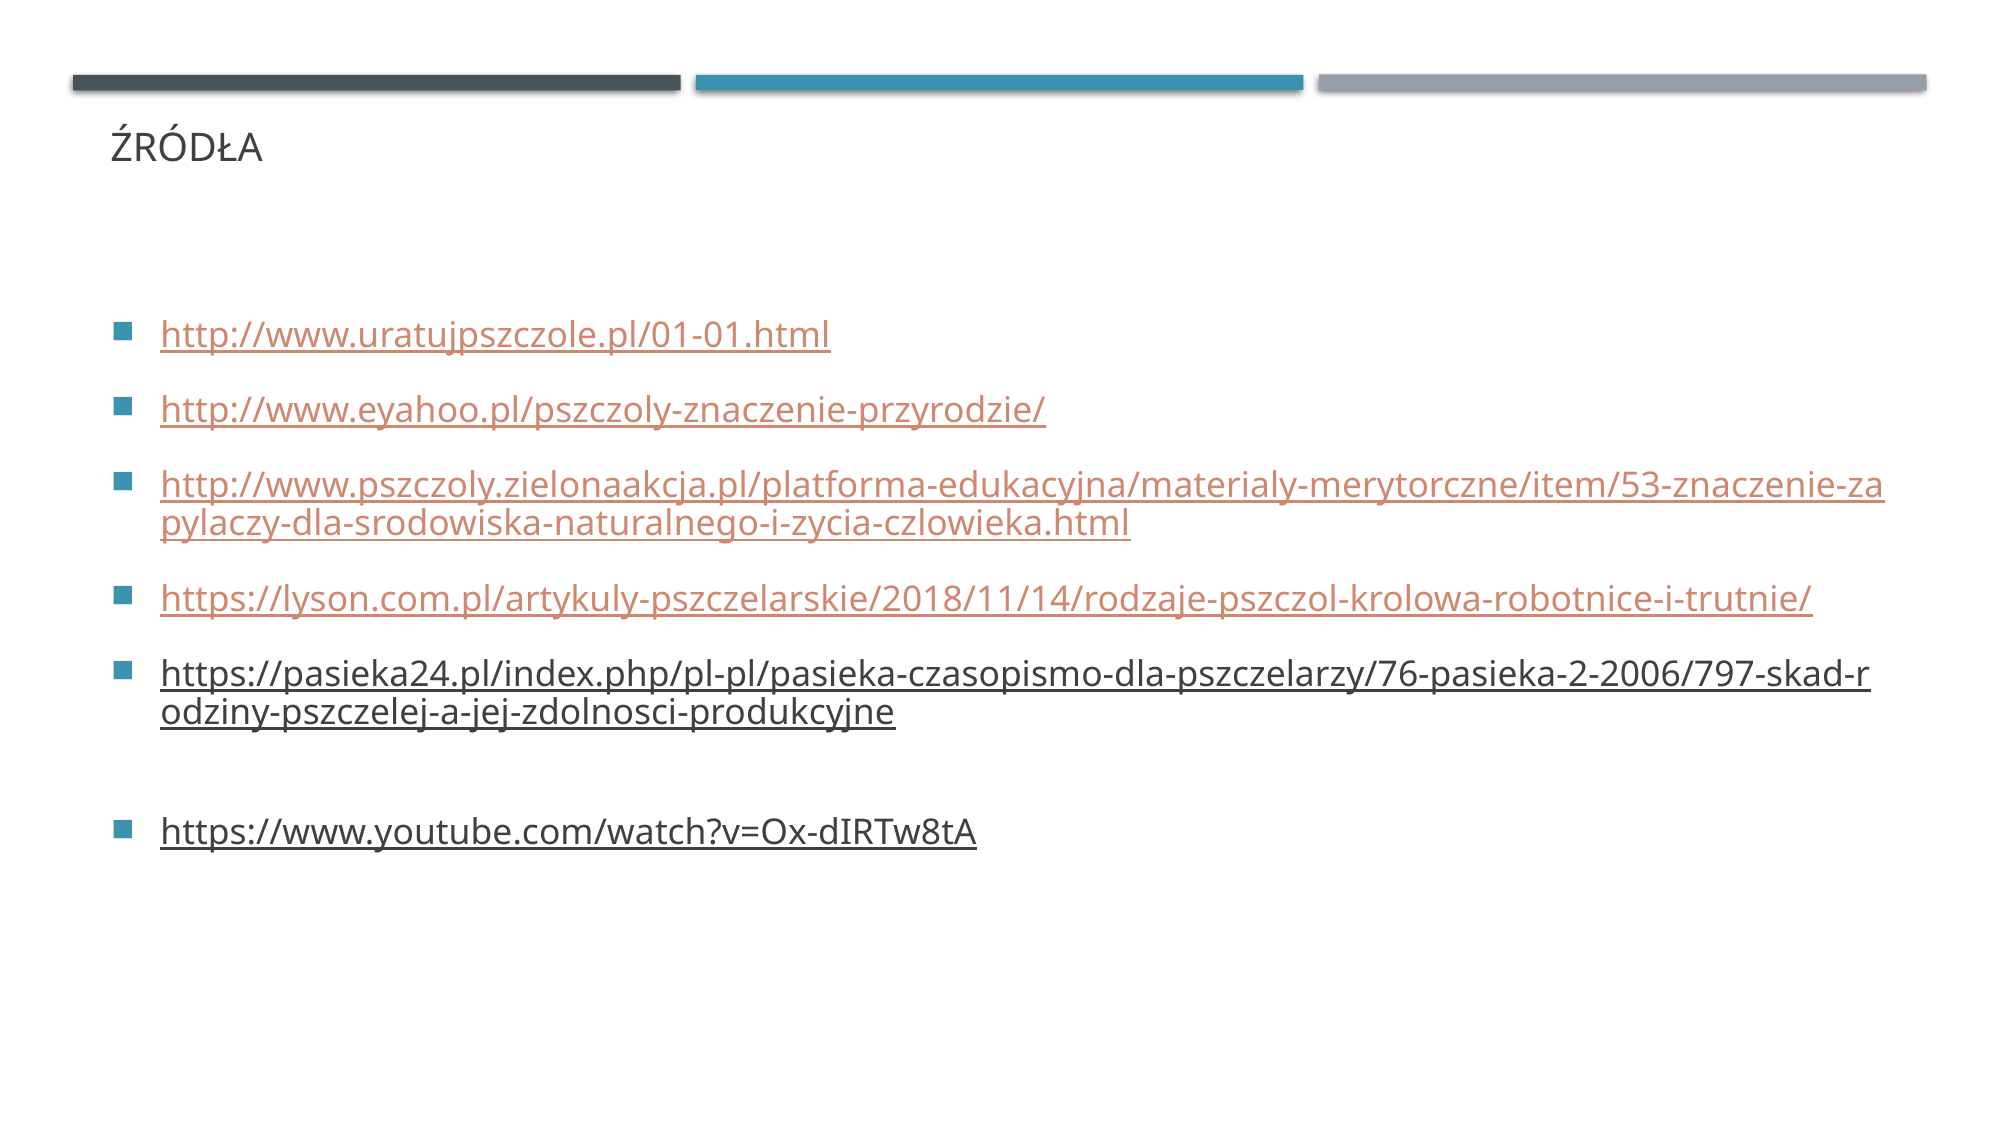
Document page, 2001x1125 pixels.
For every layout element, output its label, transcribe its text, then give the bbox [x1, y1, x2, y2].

list http://www.uratujpszczole.pl/01-01.html http://www.eyahoo.pl/pszczoly-znaczenie-przyrodzie/ http://www.pszczoly.zielonaakcja.pl/platforma-edukacyjna/materialy-merytorczne/item/53-znaczenie-zapylaczy-dla-srodowiska-naturalnego-i-zycia-czlowieka.html https://lyson.com.pl/artykuly-pszczelarskie/2018/11/14/rodzaje-pszczol-krolowa-robotnice-i-trutnie/ https://pasieka24.pl/index.php/pl-pl/pasieka-czasopismo-dla-pszczelarzy/76-pasieka-2-2006/797-skad-rodziny-pszczelej-a-jej-zdolnosci-produkcyjne https://www.youtube.com/watch?v=Ox-dIRTw8tA [95, 178, 1905, 981]
title źródła [95, 115, 1905, 178]
